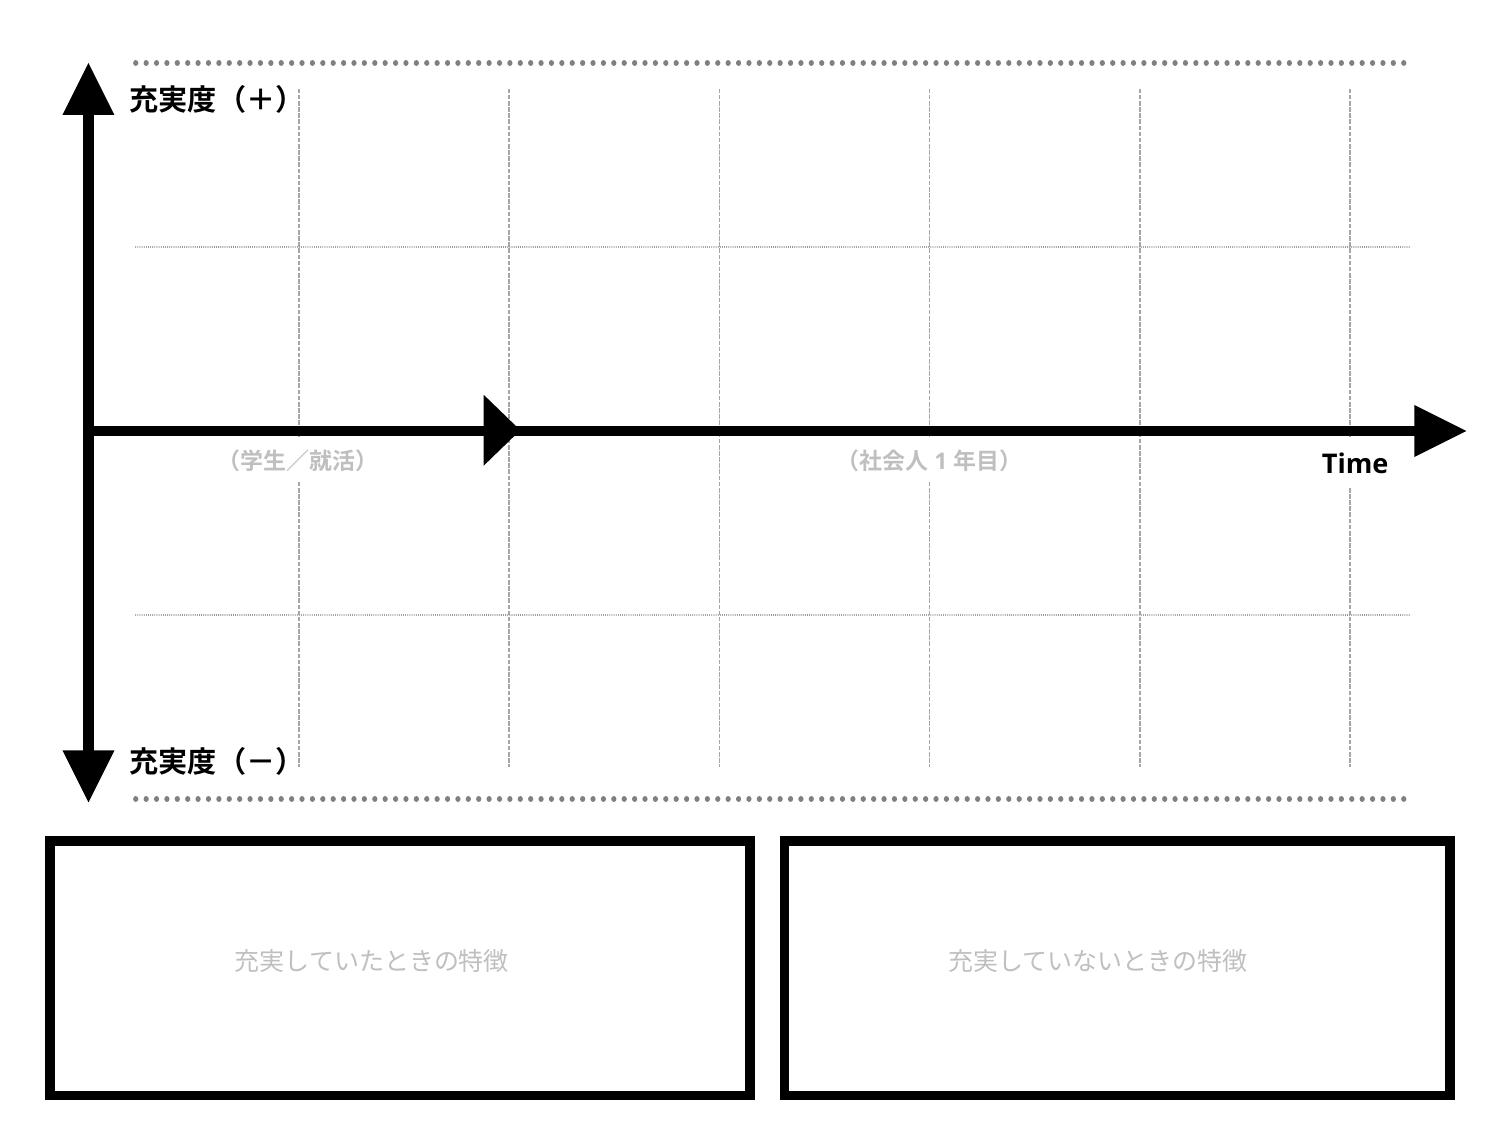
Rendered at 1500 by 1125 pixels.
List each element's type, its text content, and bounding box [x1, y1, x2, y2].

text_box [88, 62, 1467, 803]
text_box 充実していたときの特徴 [227, 937, 642, 983]
text_box 充実していないときの特徴 [941, 937, 1356, 983]
text_box [50, 841, 750, 1096]
text_box [784, 841, 1450, 1096]
